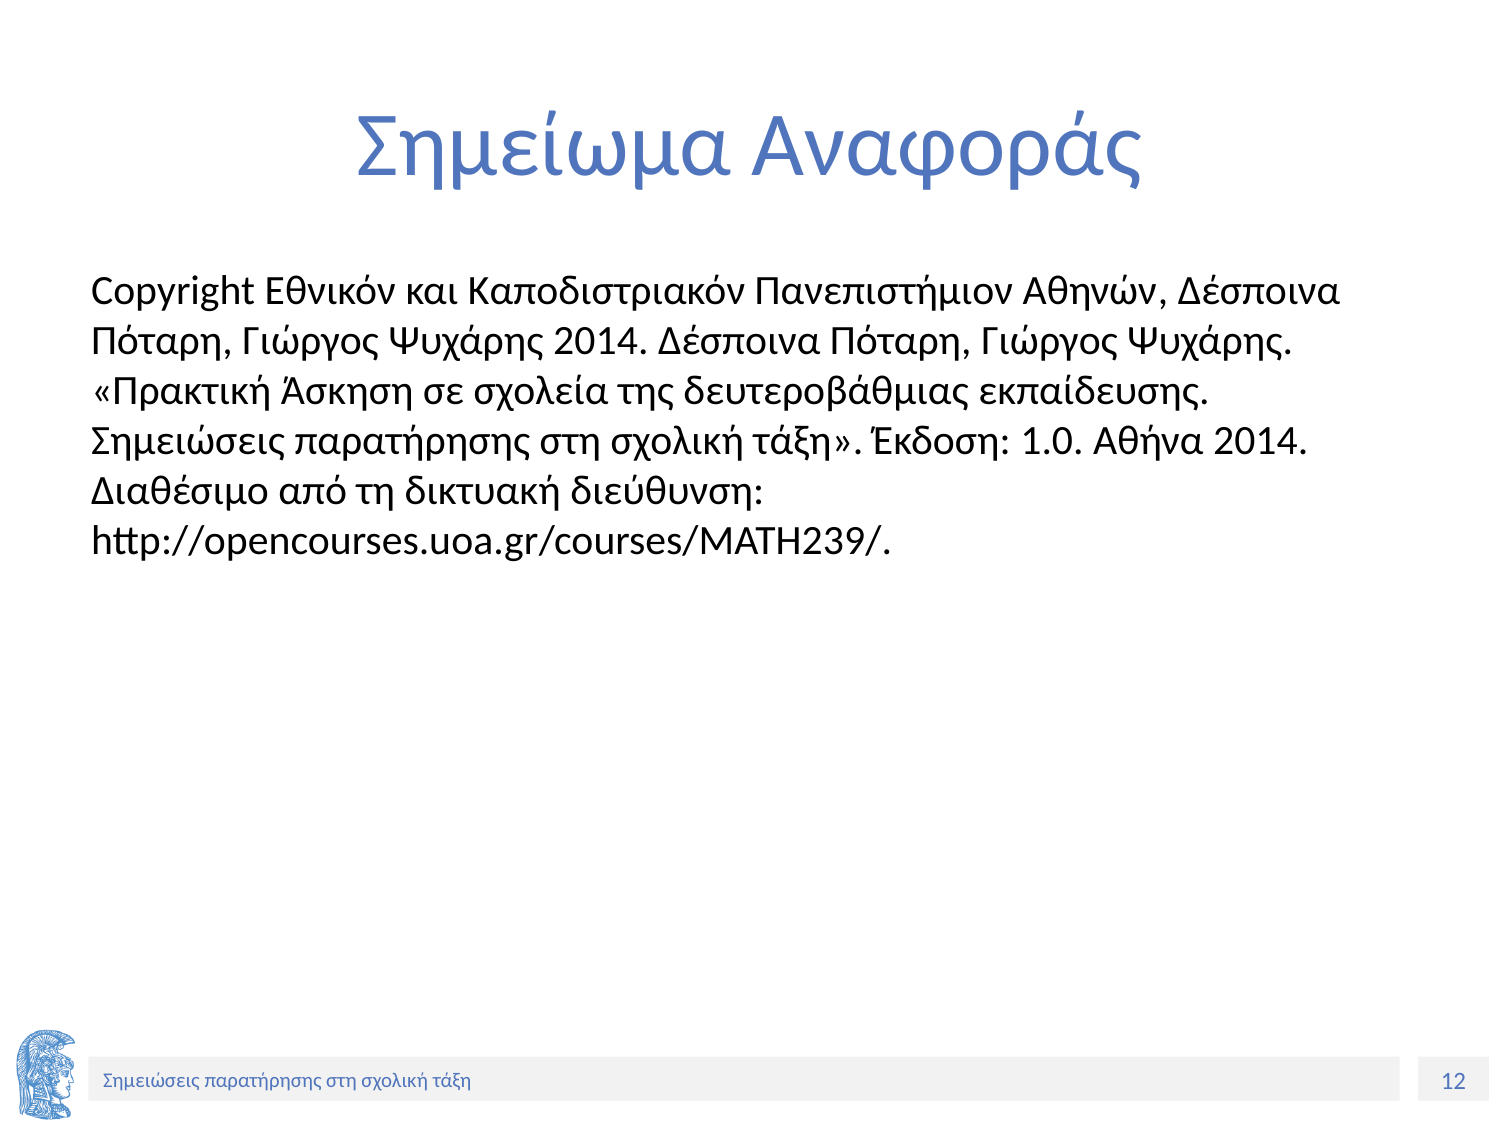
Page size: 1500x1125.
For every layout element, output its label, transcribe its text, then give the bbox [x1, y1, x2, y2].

picture [9, 1026, 81, 1120]
title Σημείωμα Αναφοράς [75, 45, 1425, 233]
list Copyright Εθνικόν και Καποδιστριακόν Πανεπιστήμιον Αθηνών, Δέσποινα Πόταρη, Γιώργος Ψυχάρης 2014. Δέσποινα Πόταρη, Γιώργος Ψυχάρης. «Πρακτική Άσκηση σε σχολεία της δευτεροβάθμιας εκπαίδευσης. Σημειώσεις παρατήρησης στη σχολική τάξη». Έκδοση: 1.0. Αθήνα 2014. Διαθέσιμο από τη δικτυακή διεύθυνση: http://opencourses.uoa.gr/courses/MATH239/. [76, 255, 1427, 998]
